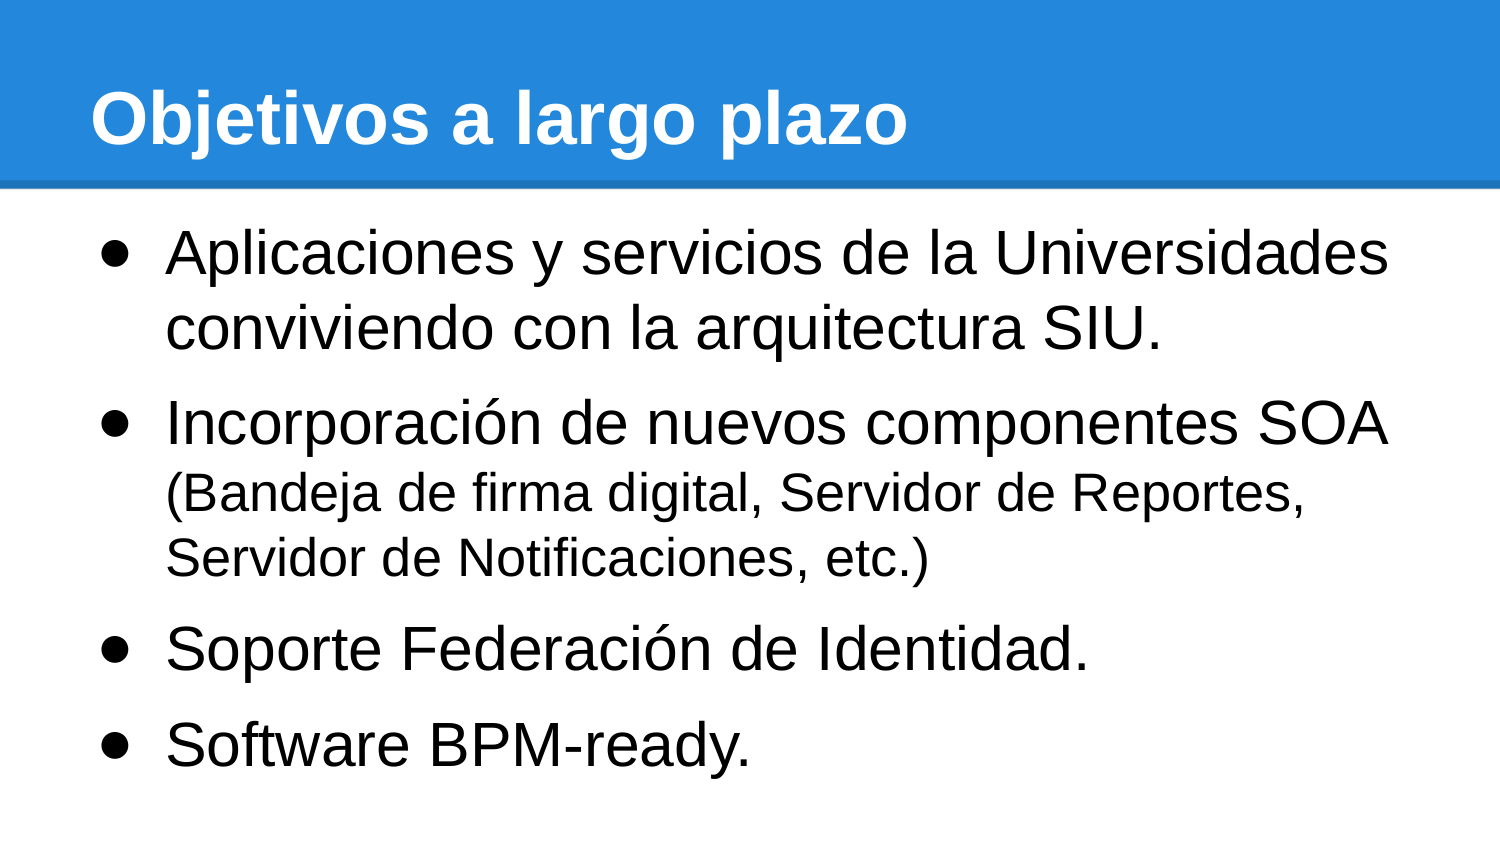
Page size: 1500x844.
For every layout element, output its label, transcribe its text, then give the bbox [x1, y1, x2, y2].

title Objetivos a largo plazo [75, 33, 1425, 175]
list Aplicaciones y servicios de la Universidades conviviendo con la arquitectura SIU. Incorporación de nuevos componentes SOA (Bandeja de firma digital, Servidor de Reportes, Servidor de Notificaciones, etc.) Soporte Federación de Identidad. Software BPM-ready. [75, 196, 1425, 808]
